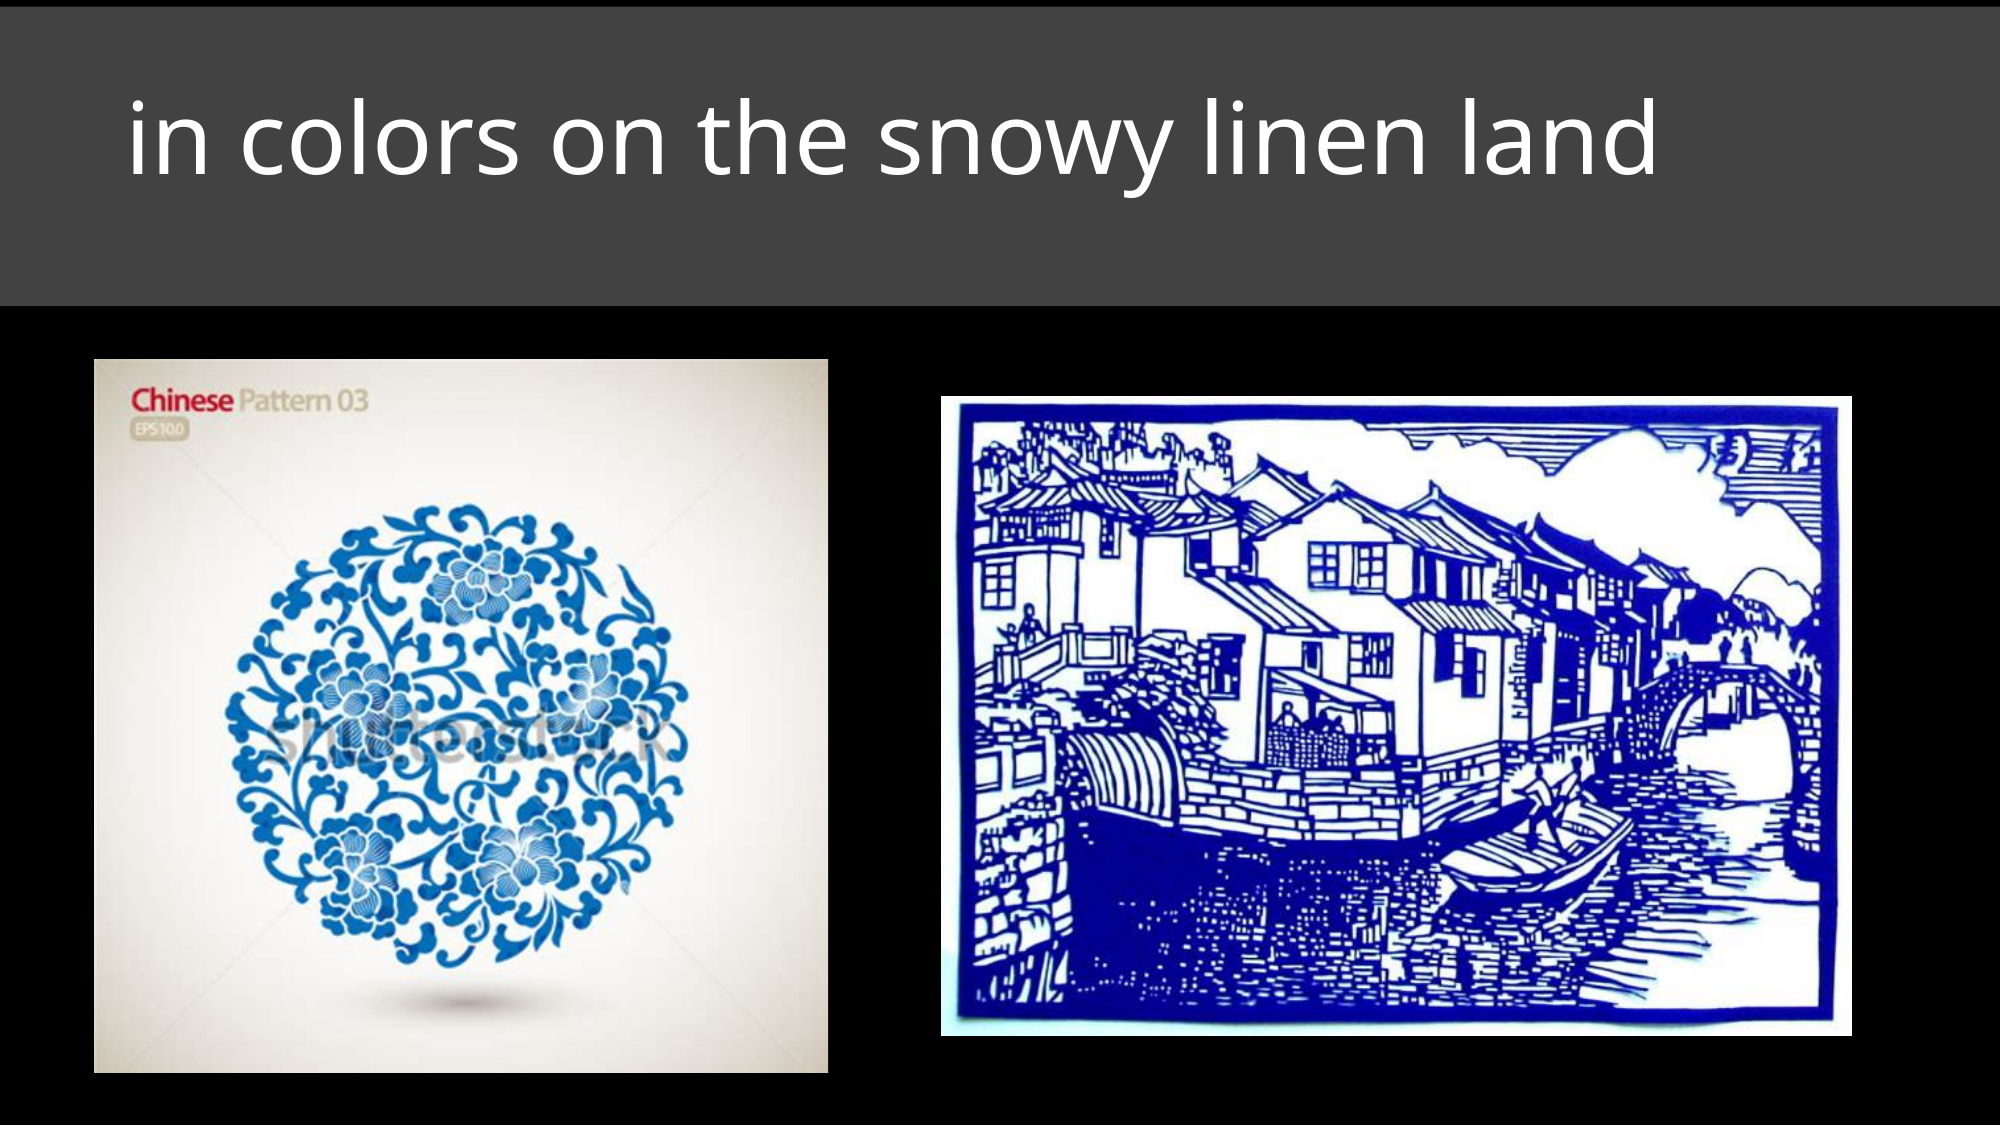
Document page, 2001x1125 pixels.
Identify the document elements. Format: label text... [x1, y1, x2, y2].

picture [93, 359, 829, 1073]
picture [941, 396, 1852, 1036]
list in colors on the snowy linen land [110, 307, 1836, 796]
text_box [0, 6, 2000, 307]
